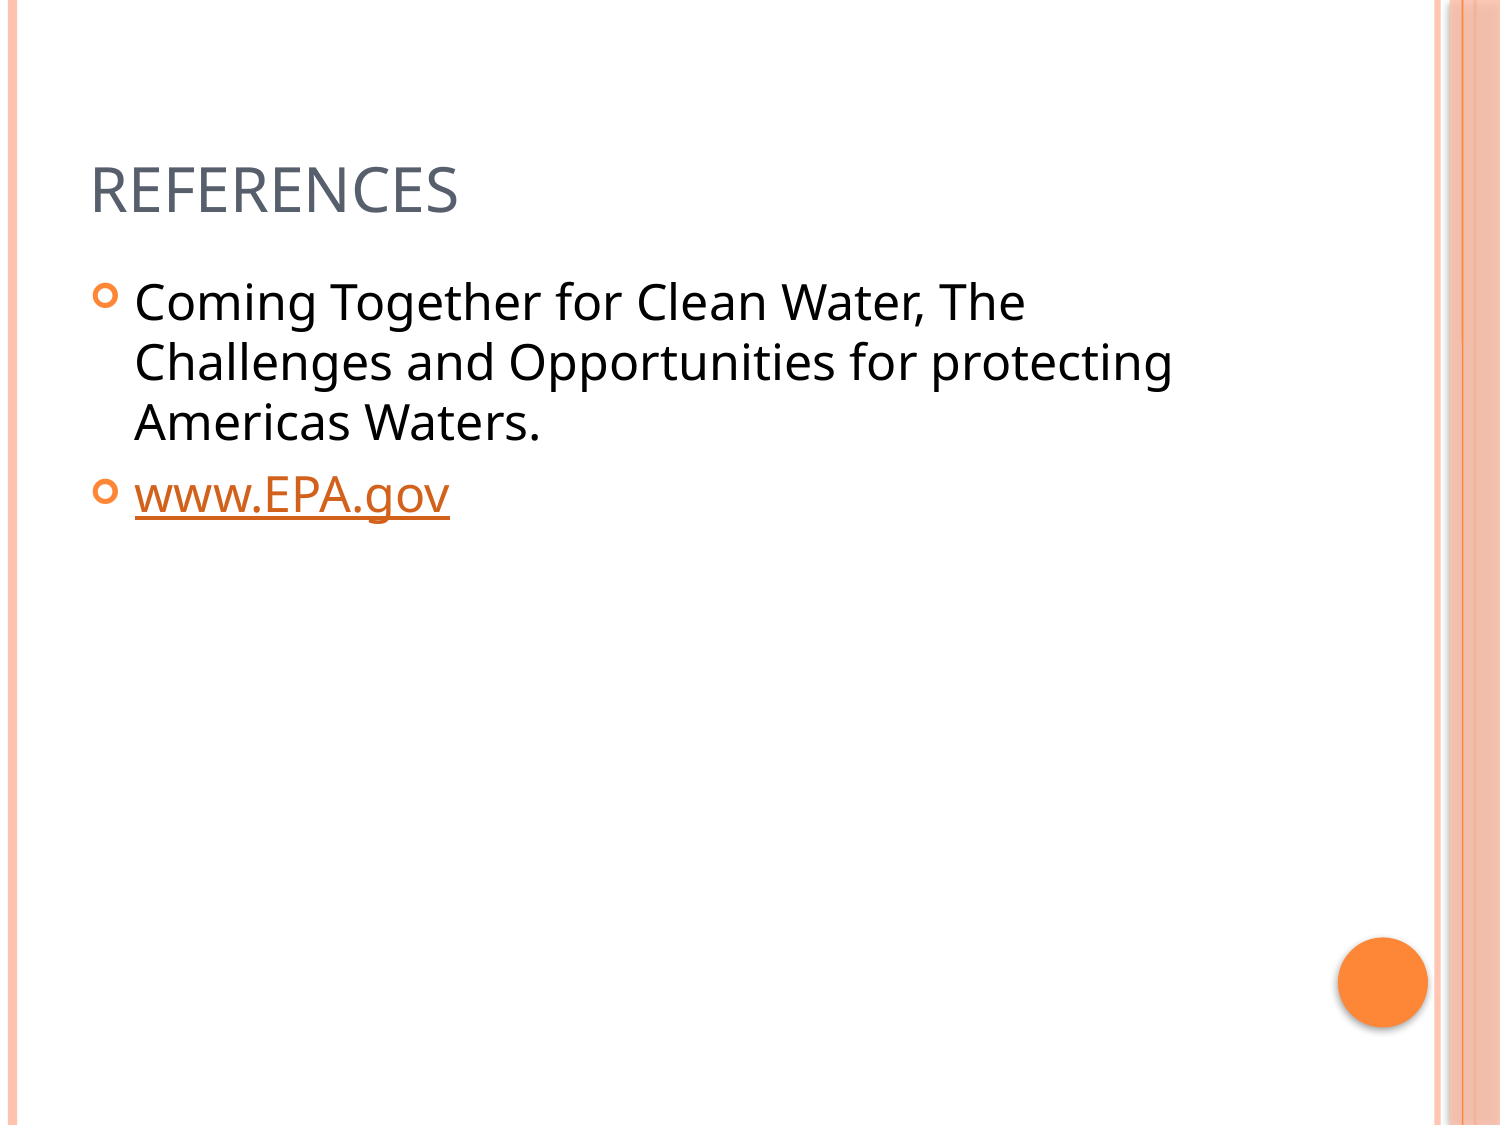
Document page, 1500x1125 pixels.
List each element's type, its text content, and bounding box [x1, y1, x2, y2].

list Coming Together for Clean Water, The Challenges and Opportunities for protecting Americas Waters. www.EPA.gov [75, 262, 1300, 1062]
title References [75, 45, 1300, 233]
